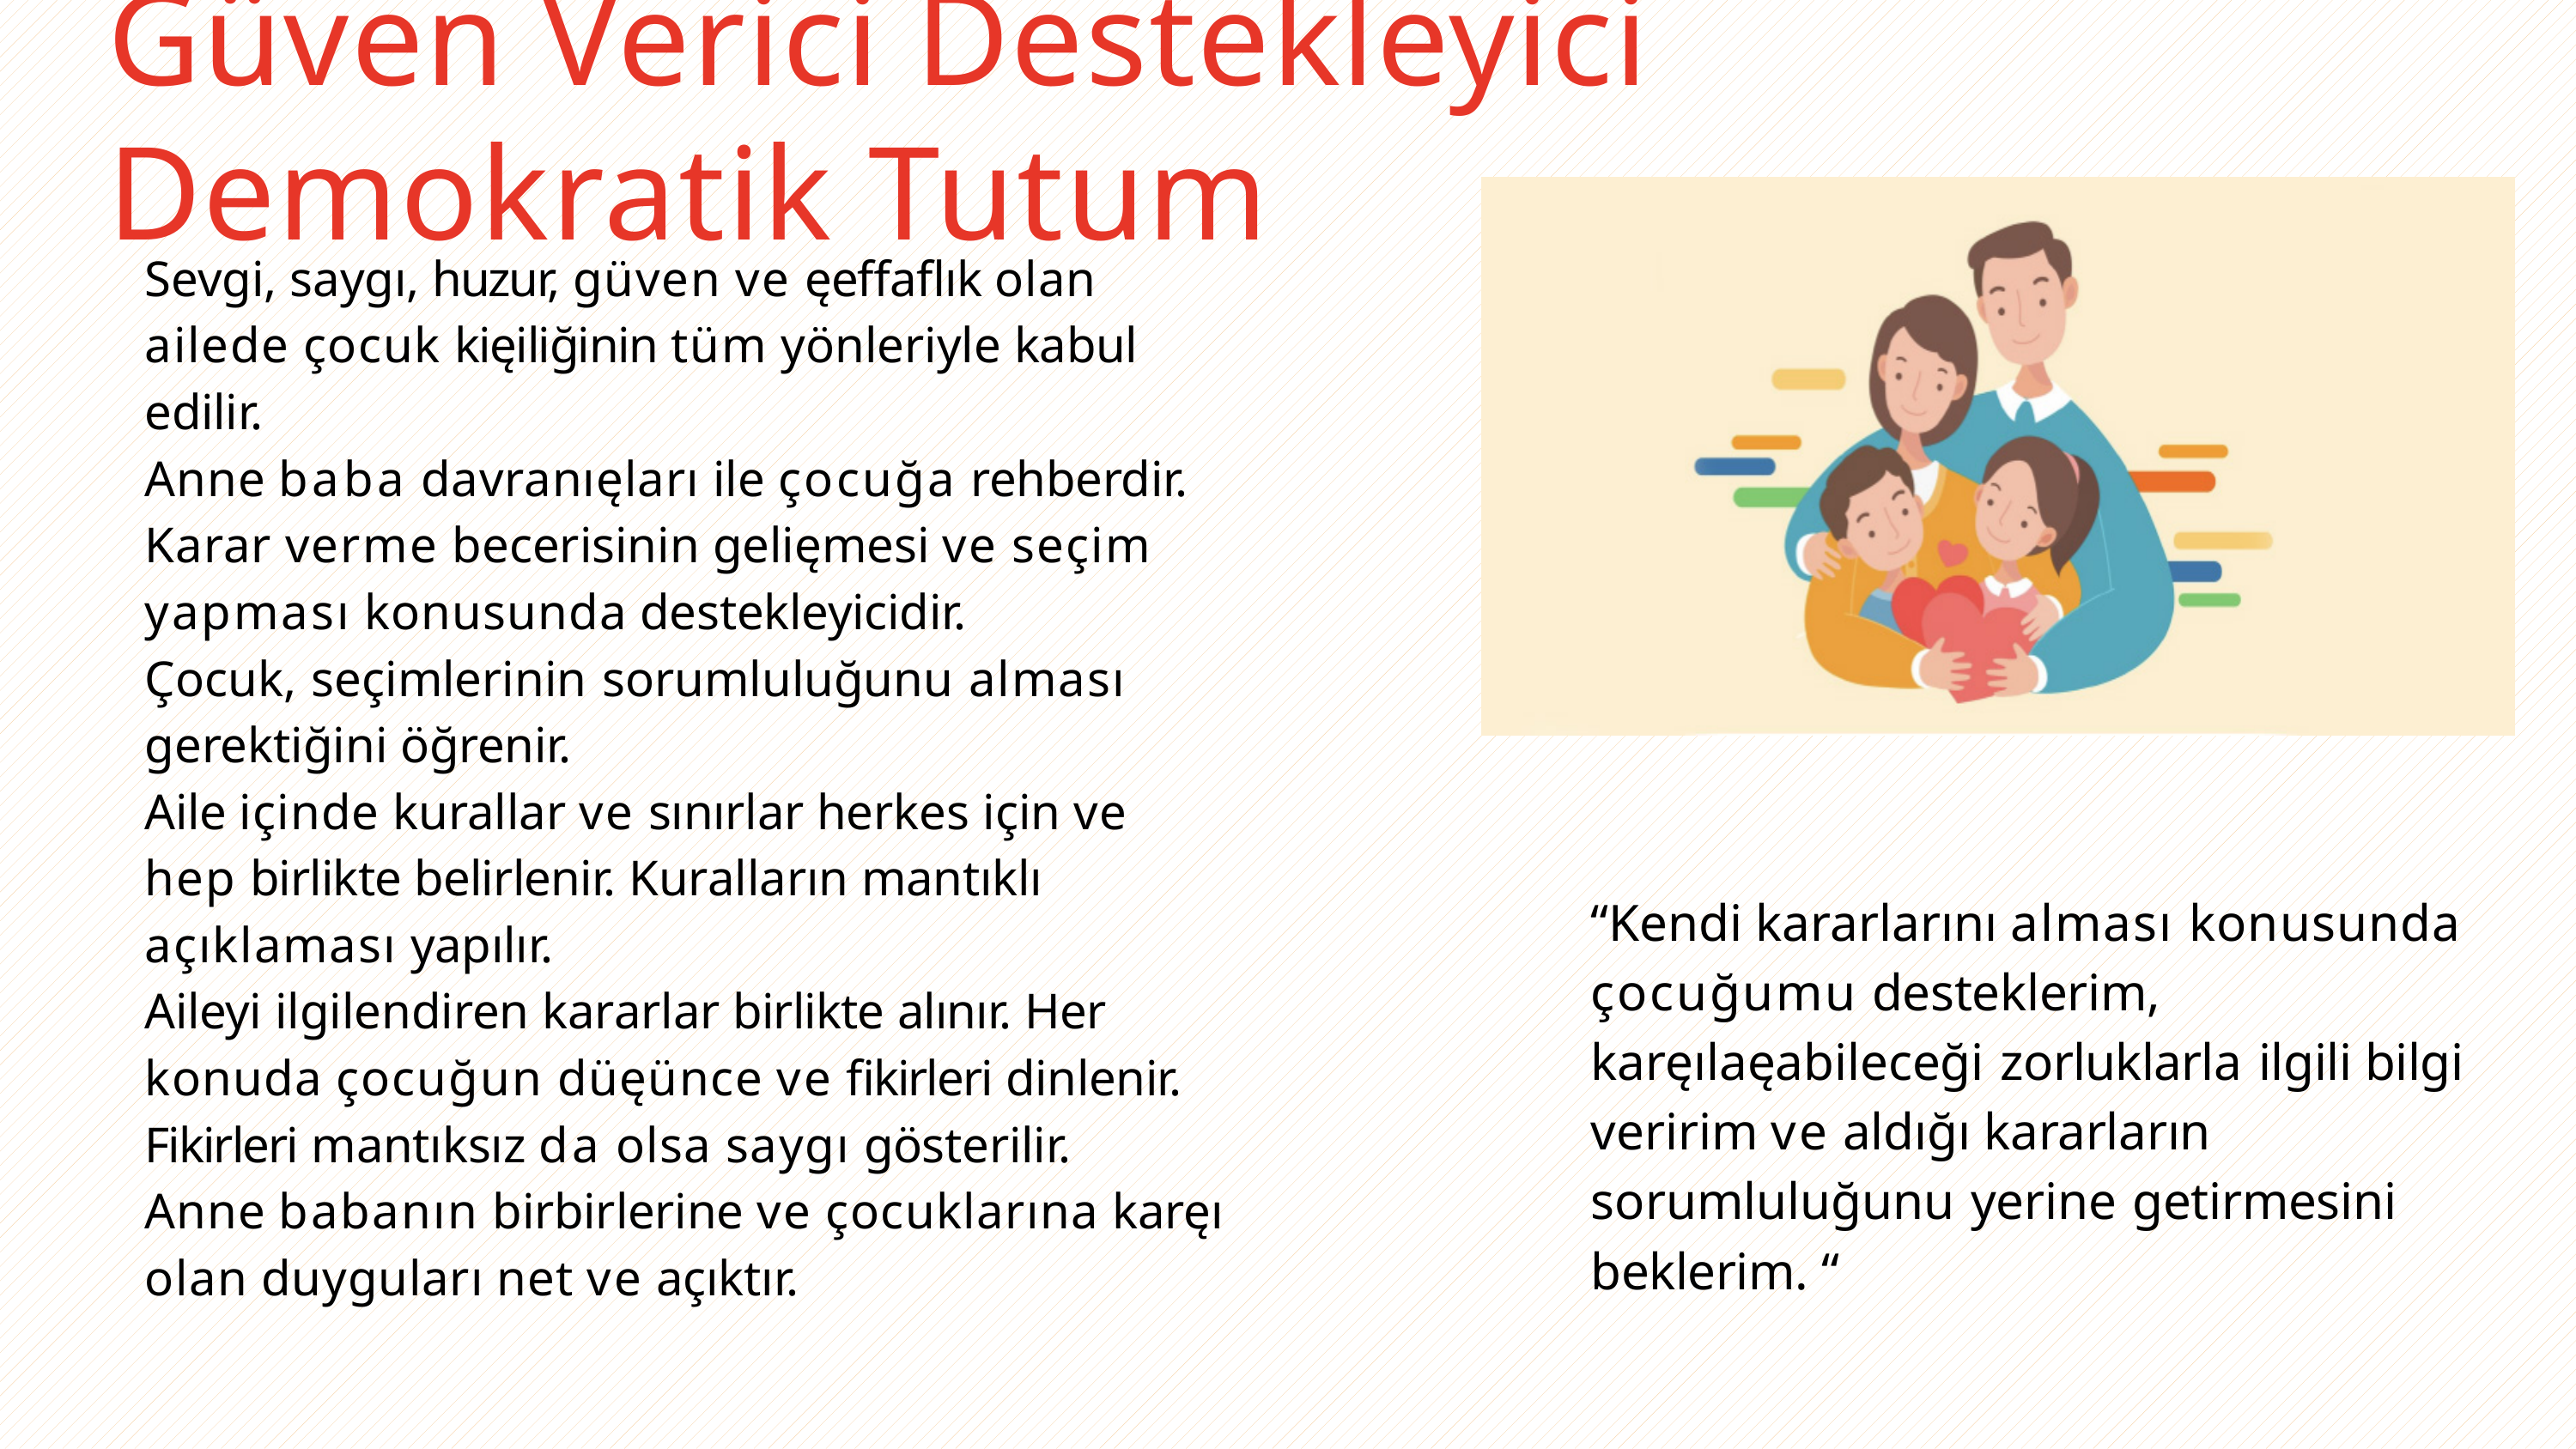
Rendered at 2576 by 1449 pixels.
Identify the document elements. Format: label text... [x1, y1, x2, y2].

text_box Sevgi, saygı, huzur, güven ve ęeffaflık olan ailede çocuk kięiliğinin tüm yönleriyle kabul edilir. Anne baba davranıęları ile çocuğa rehberdir. Karar verme becerisinin gelięmesi ve seçim yapması konusunda destekleyicidir. Çocuk, seçimlerinin sorumluluğunu alması gerektiğini öğrenir. Aile içinde kurallar ve sınırlar herkes için ve hep birlikte belirlenir. Kuralların mantıklı açıklaması yapılır. Aileyi ilgilendiren kararlar birlikte alınır. Her konuda çocuğun düęünce ve fikirleri dinlenir. Fikirleri mantıksız da olsa saygı gösterilir. Anne babanın birbirlerine ve çocuklarına karęı olan duyguları net ve açıktır. [143, 266, 1251, 1306]
picture [1480, 176, 2515, 736]
text_box “Kendi kararlarını alması konusunda çocuğumu desteklerim, karęılaęabileceği zorluklarla ilgili bilgi veririm ve aldığı kararların sorumluluğunu yerine getirmesini beklerim. “ [1589, 879, 2476, 1300]
title Güven Verici Destekleyici Demokratik Tutum [105, 0, 2114, 266]
